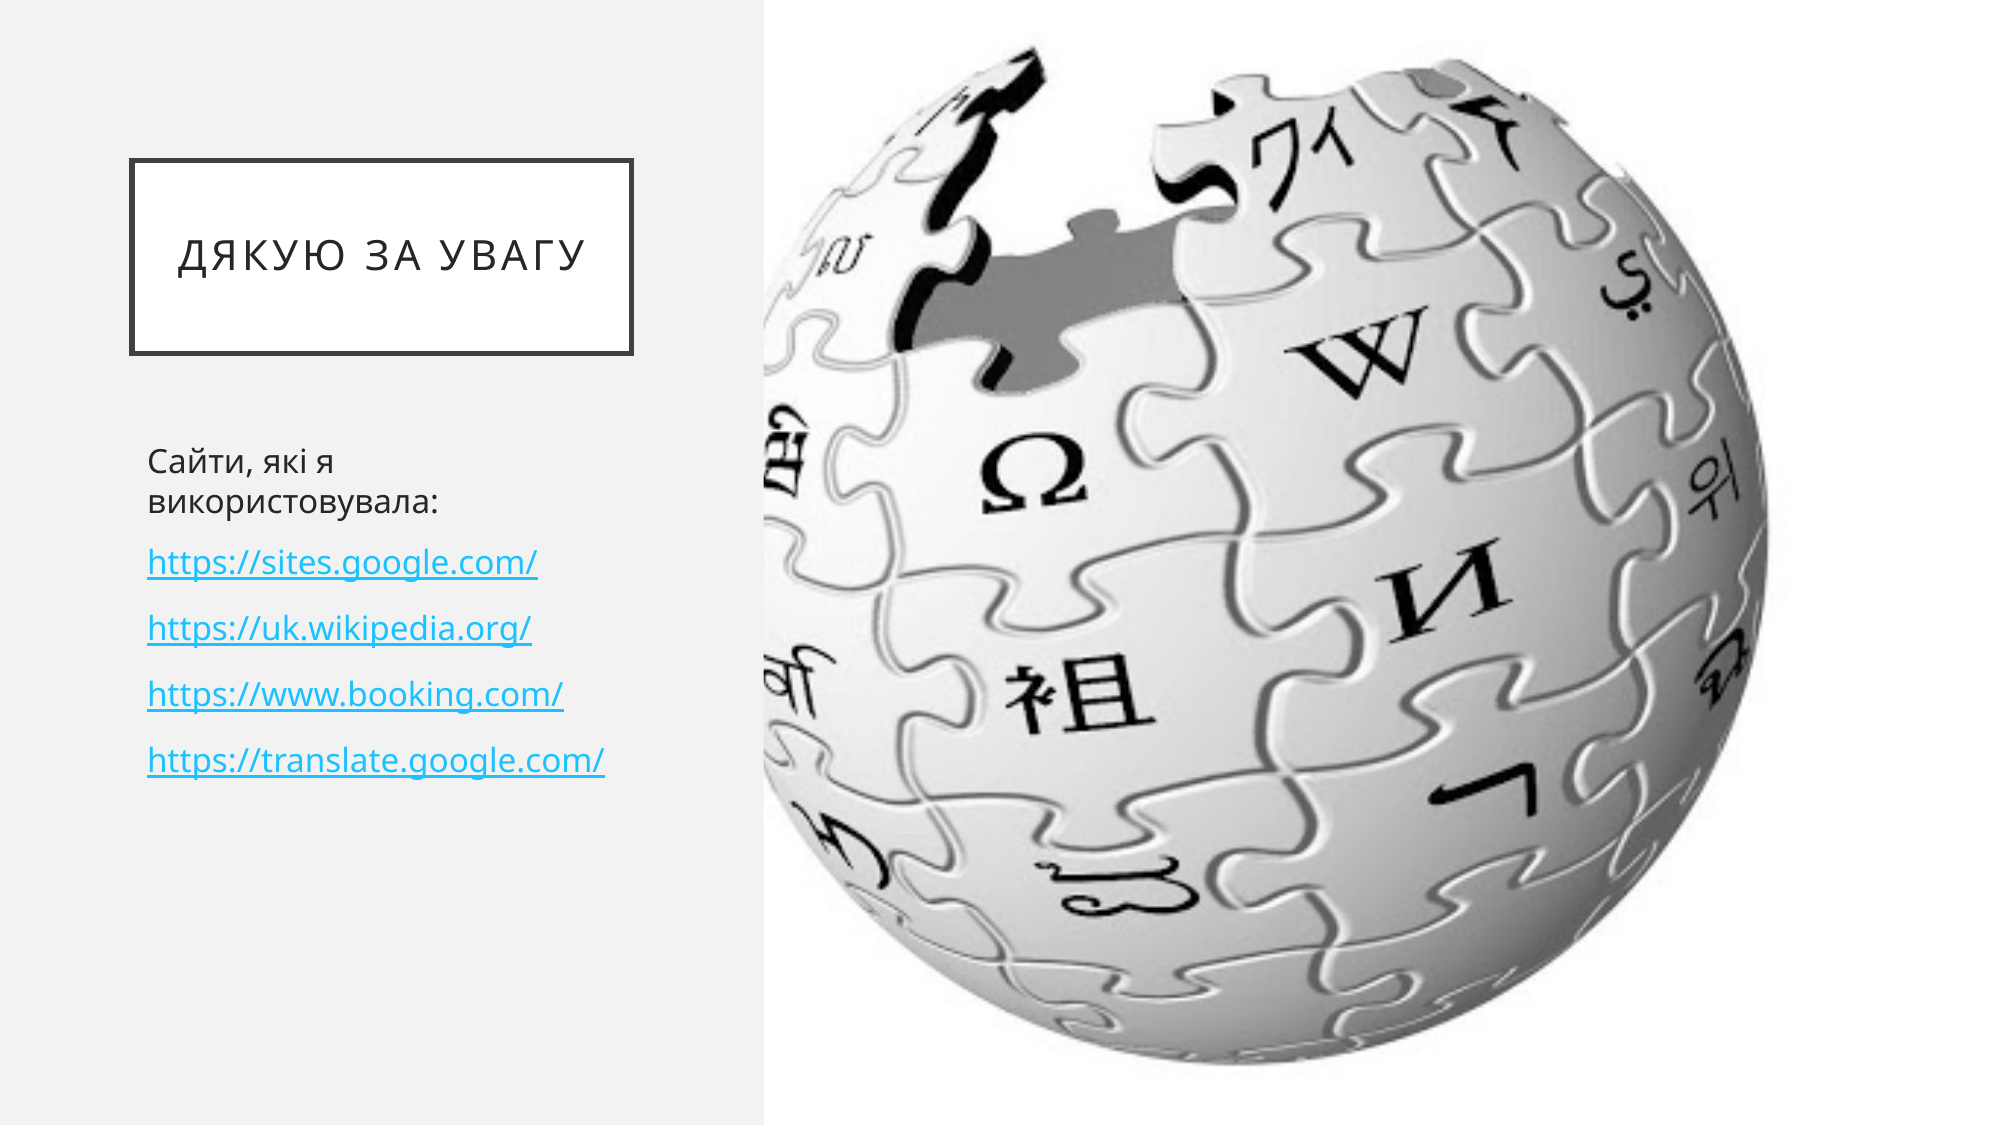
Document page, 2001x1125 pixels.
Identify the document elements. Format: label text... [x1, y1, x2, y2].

title Дякую за увагу [129, 158, 634, 356]
picture [763, 0, 2000, 1125]
list Сайти, які я використовувала: https://sites.google.com/ https://uk.wikipedia.org/ https://www.booking.com/ https://translate.google.com/ [131, 433, 632, 968]
